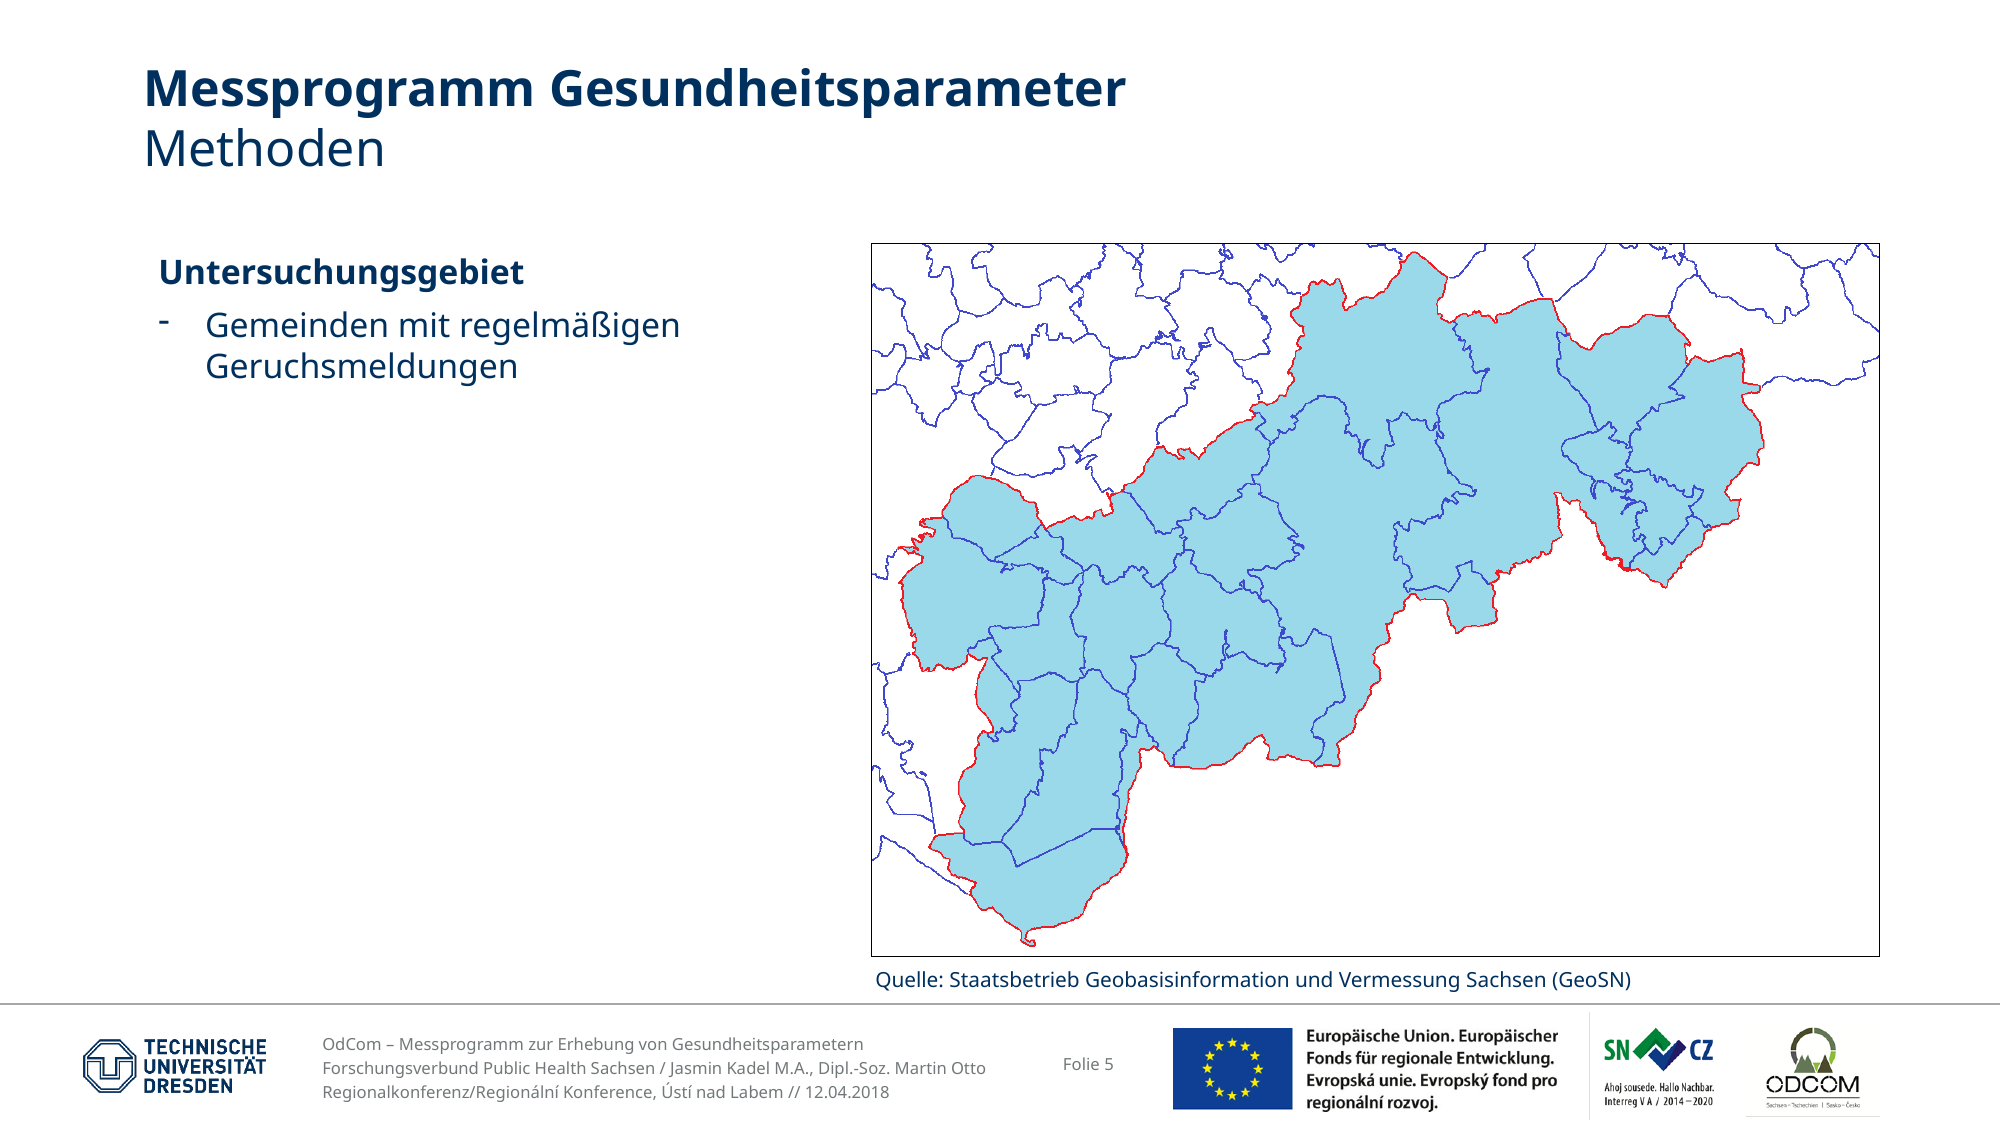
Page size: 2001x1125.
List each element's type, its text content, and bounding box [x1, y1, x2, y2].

text_box Quelle: Staatsbetrieb Geobasisinformation und Vermessung Sachsen (GeoSN) [875, 958, 1631, 999]
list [870, 243, 1880, 957]
text_box Untersuchungsgebiet Gemeinden mit regelmäßigen Geruchsmeldungen [143, 243, 851, 433]
picture [1173, 1012, 1880, 1120]
title Messprogramm Gesundheitsparameter Methoden [143, 56, 1880, 169]
picture [83, 1039, 266, 1093]
